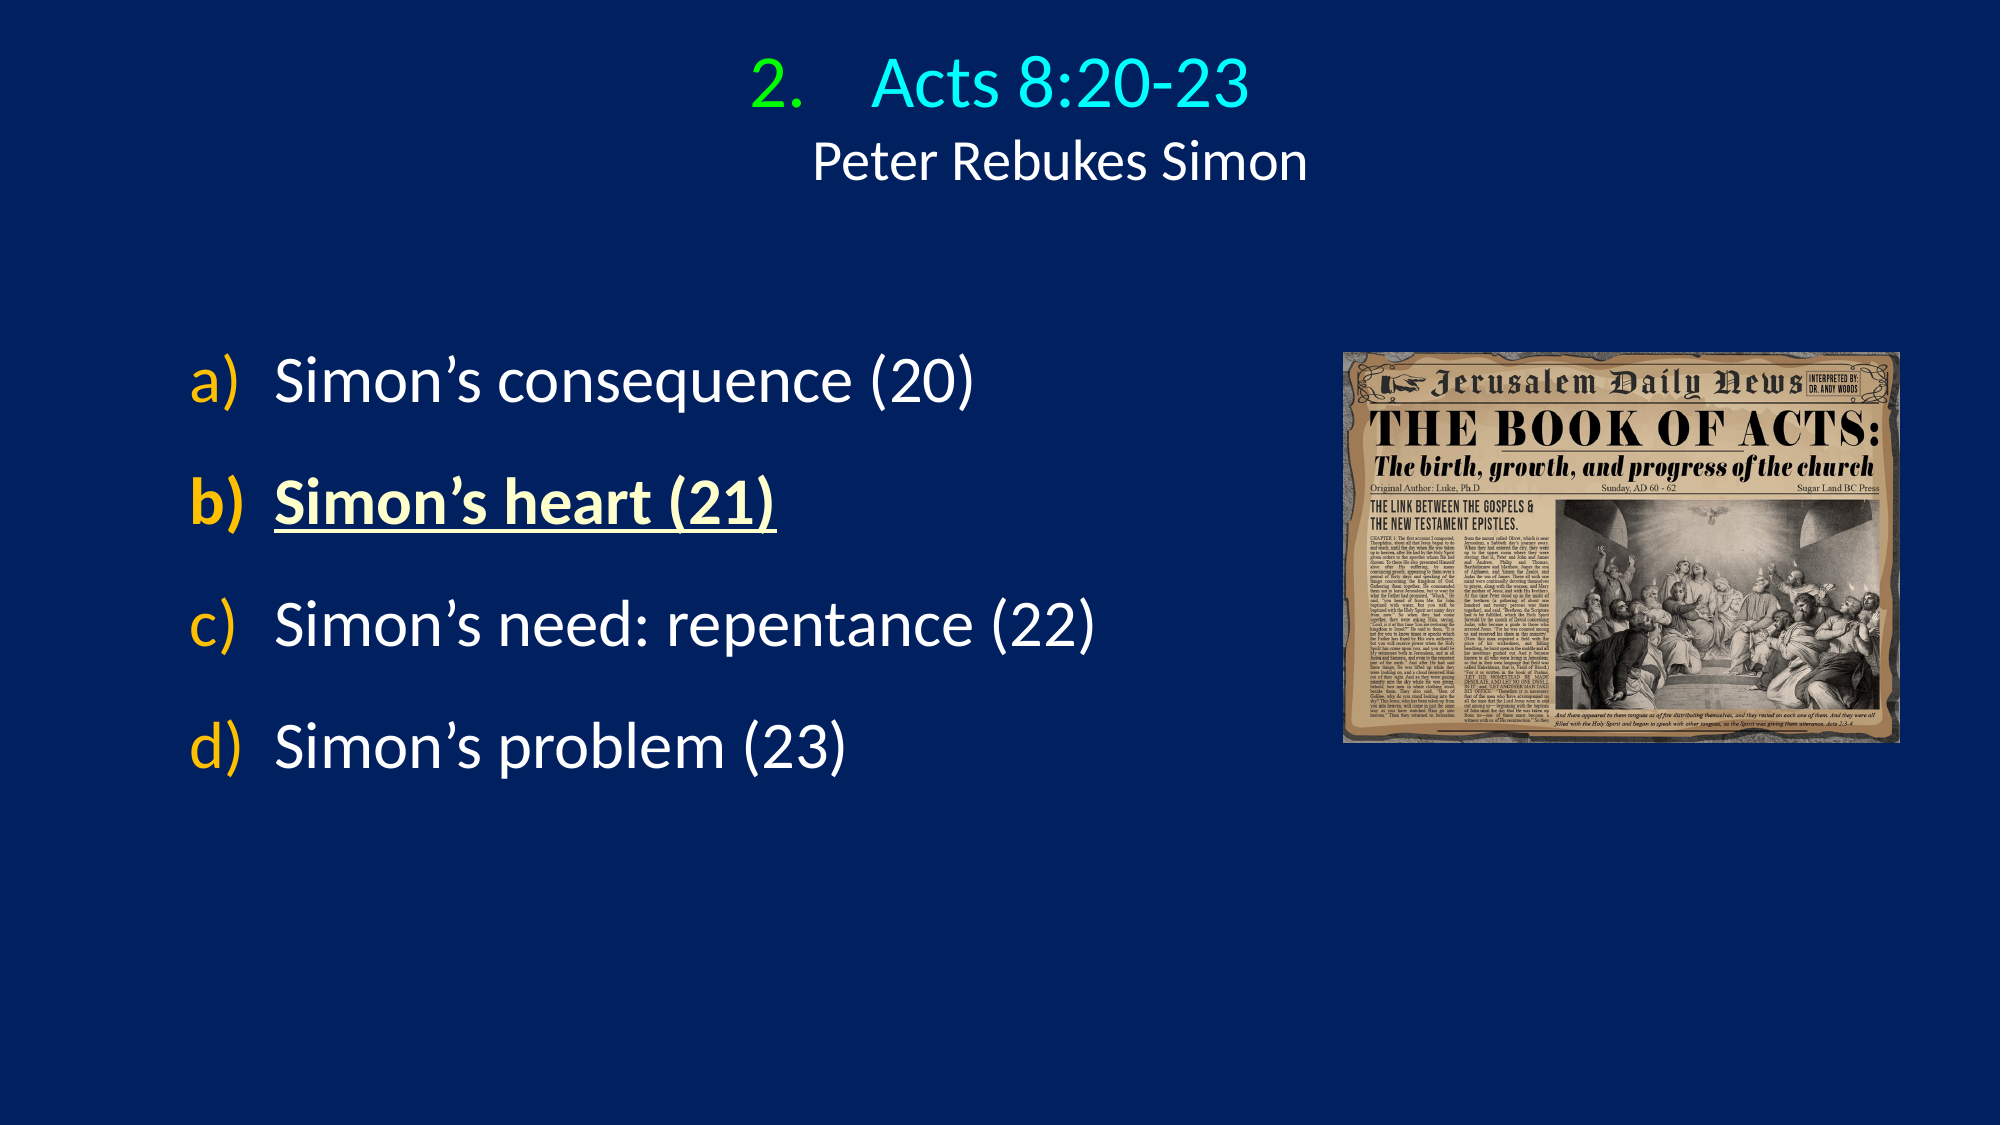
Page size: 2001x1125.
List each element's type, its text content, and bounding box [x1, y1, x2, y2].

picture [1343, 352, 1900, 743]
list Simon’s consequence (20) Simon’s heart (21) Simon’s need: repentance (22) Simon’s problem (23) [174, 337, 1325, 700]
title Acts 8:20-23 Peter Rebukes Simon [535, 37, 1464, 188]
